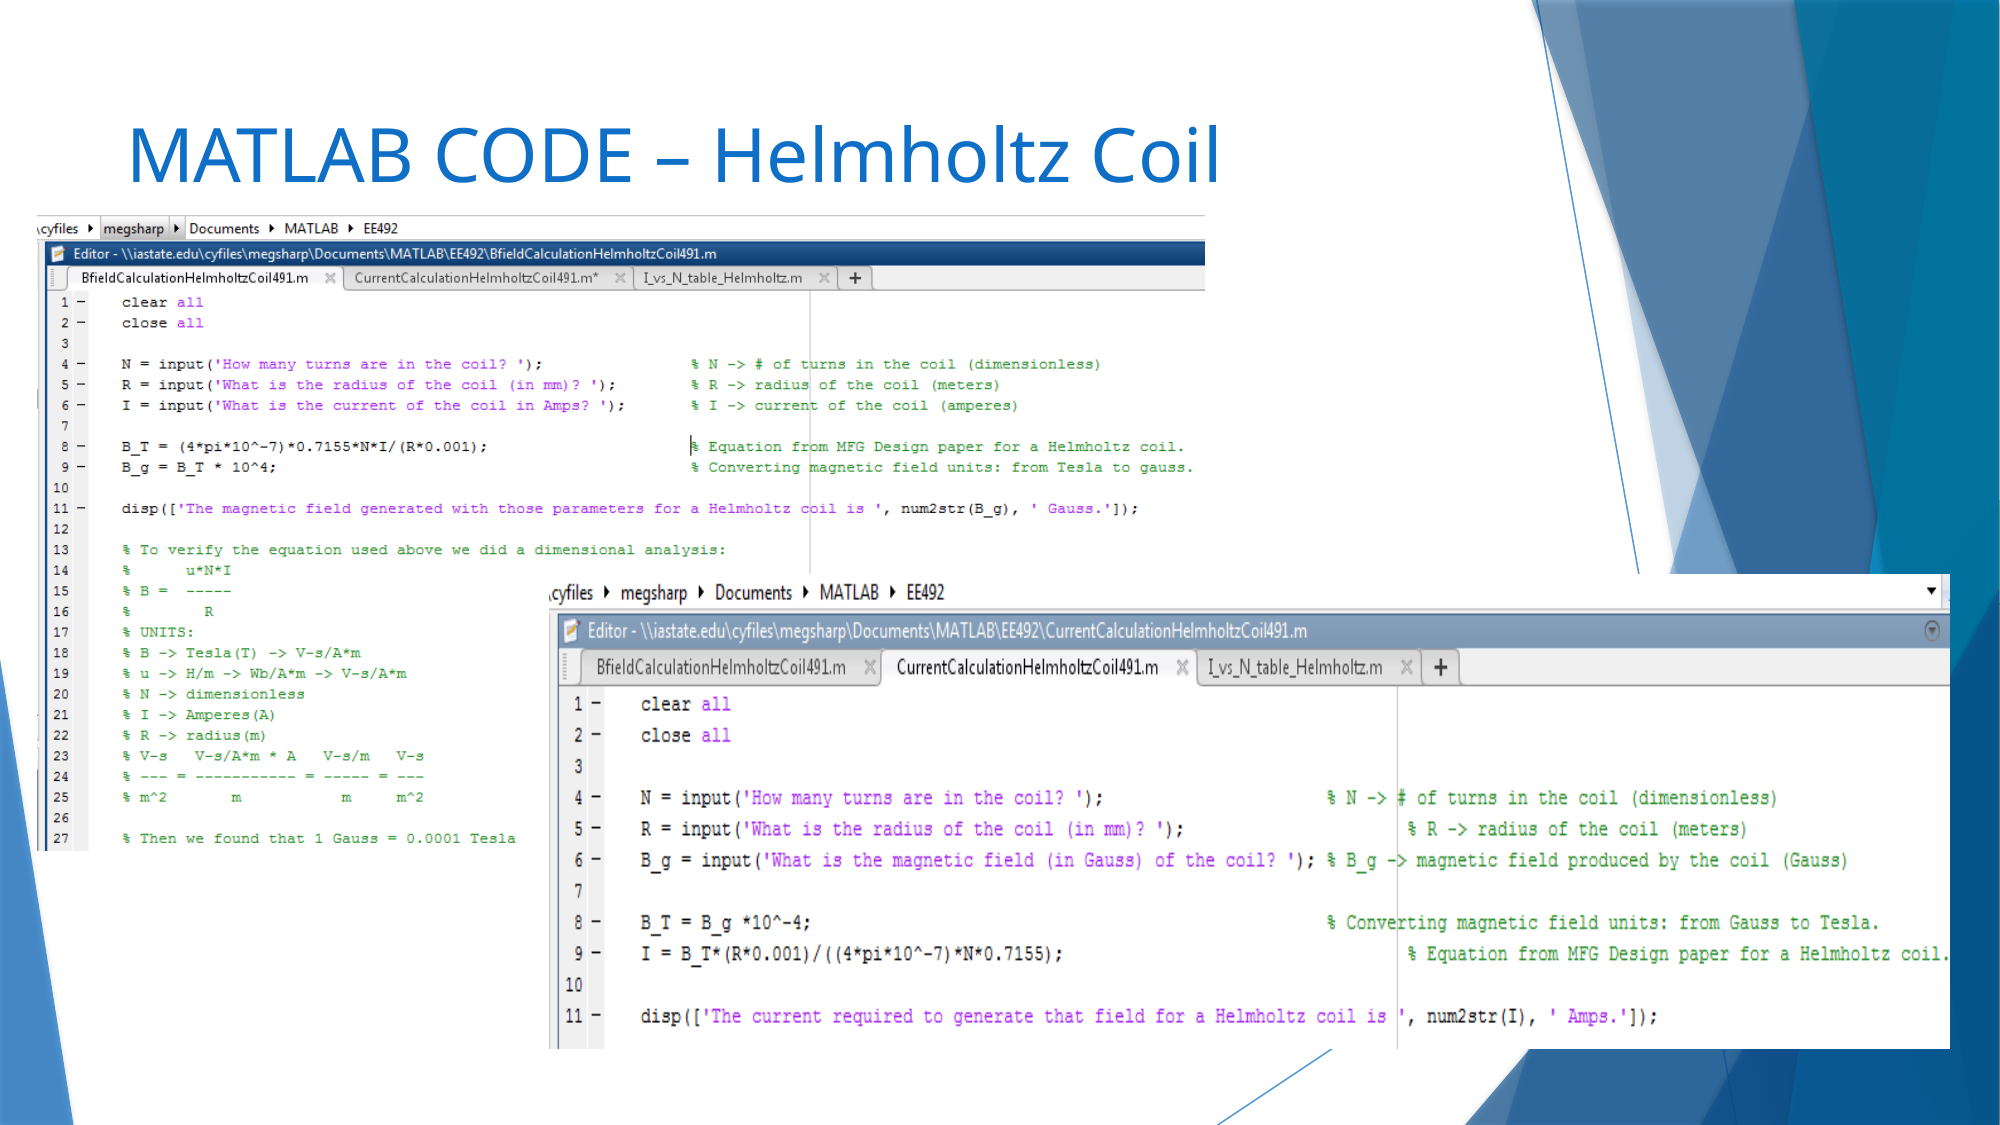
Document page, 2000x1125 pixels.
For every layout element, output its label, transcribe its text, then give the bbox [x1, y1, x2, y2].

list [36, 213, 1205, 852]
title MATLAB CODE – Helmholtz Coil [111, 99, 1521, 317]
picture [549, 574, 1950, 1049]
